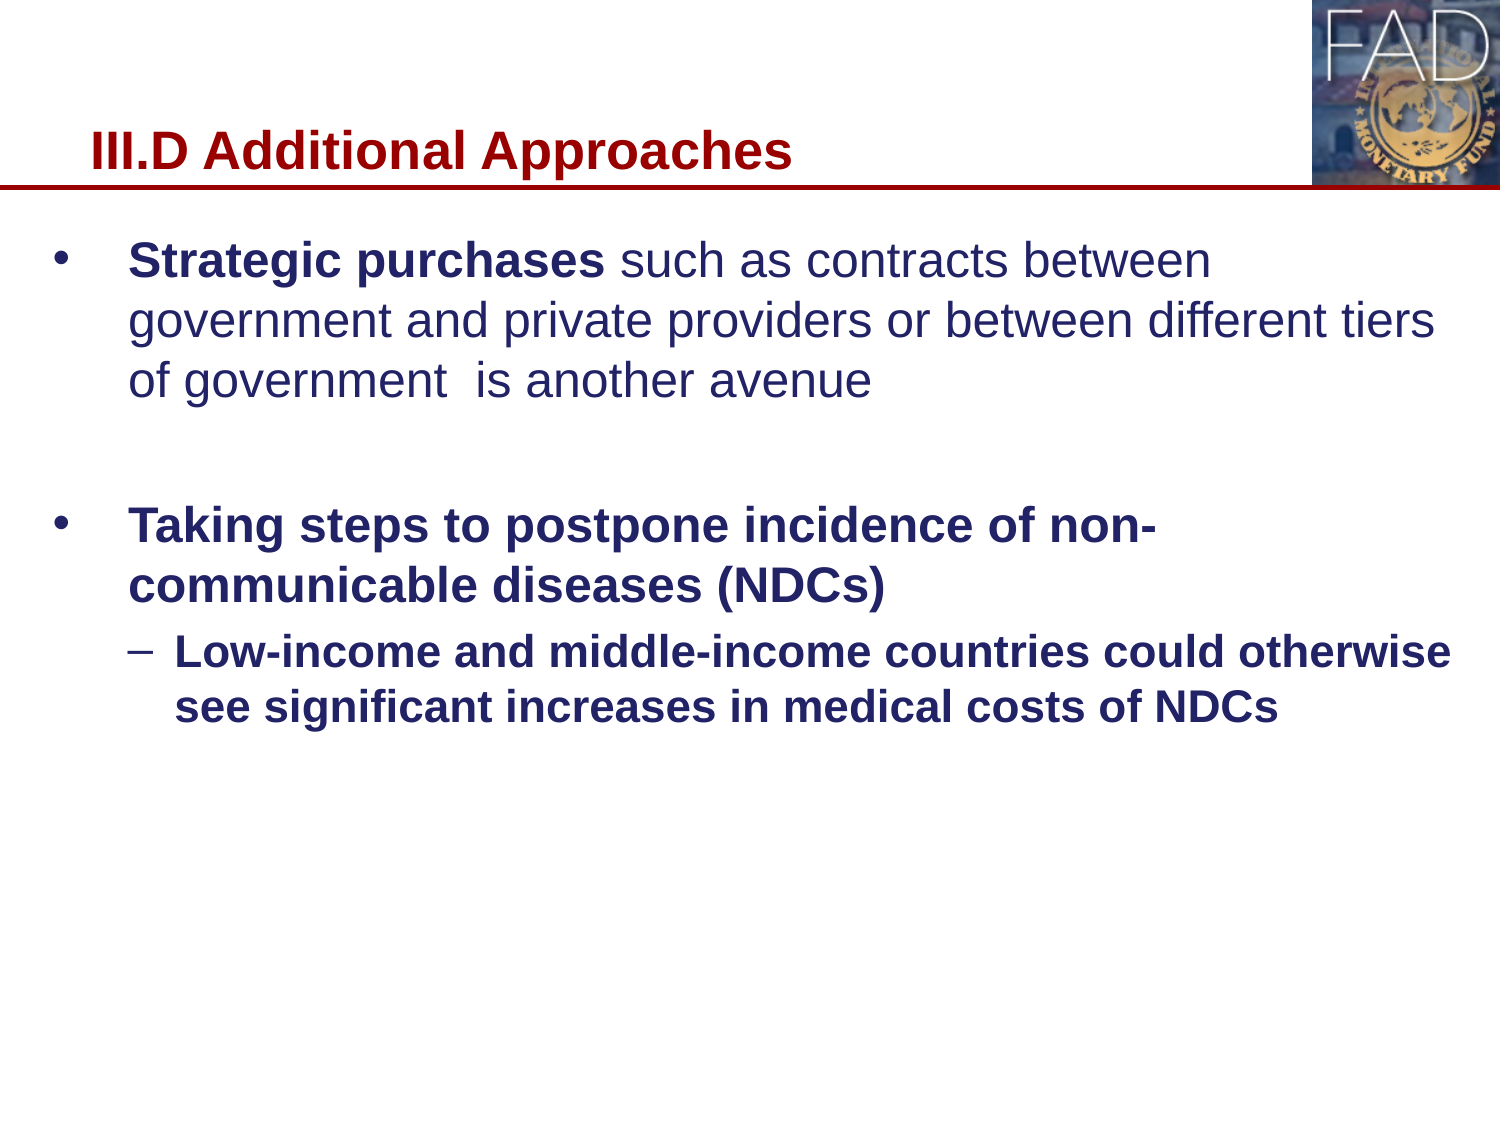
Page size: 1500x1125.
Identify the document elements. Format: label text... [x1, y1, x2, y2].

picture [1312, 0, 1500, 185]
text_box Strategic purchases such as contracts between government and private providers or between different tiers of government is another avenue Taking steps to postpone incidence of non-communicable diseases (NDCs) Low-income and middle-income countries could otherwise see significant increases in medical costs of NDCs [37, 219, 1475, 1045]
text_box III.D Additional Approaches [75, 12, 1300, 188]
